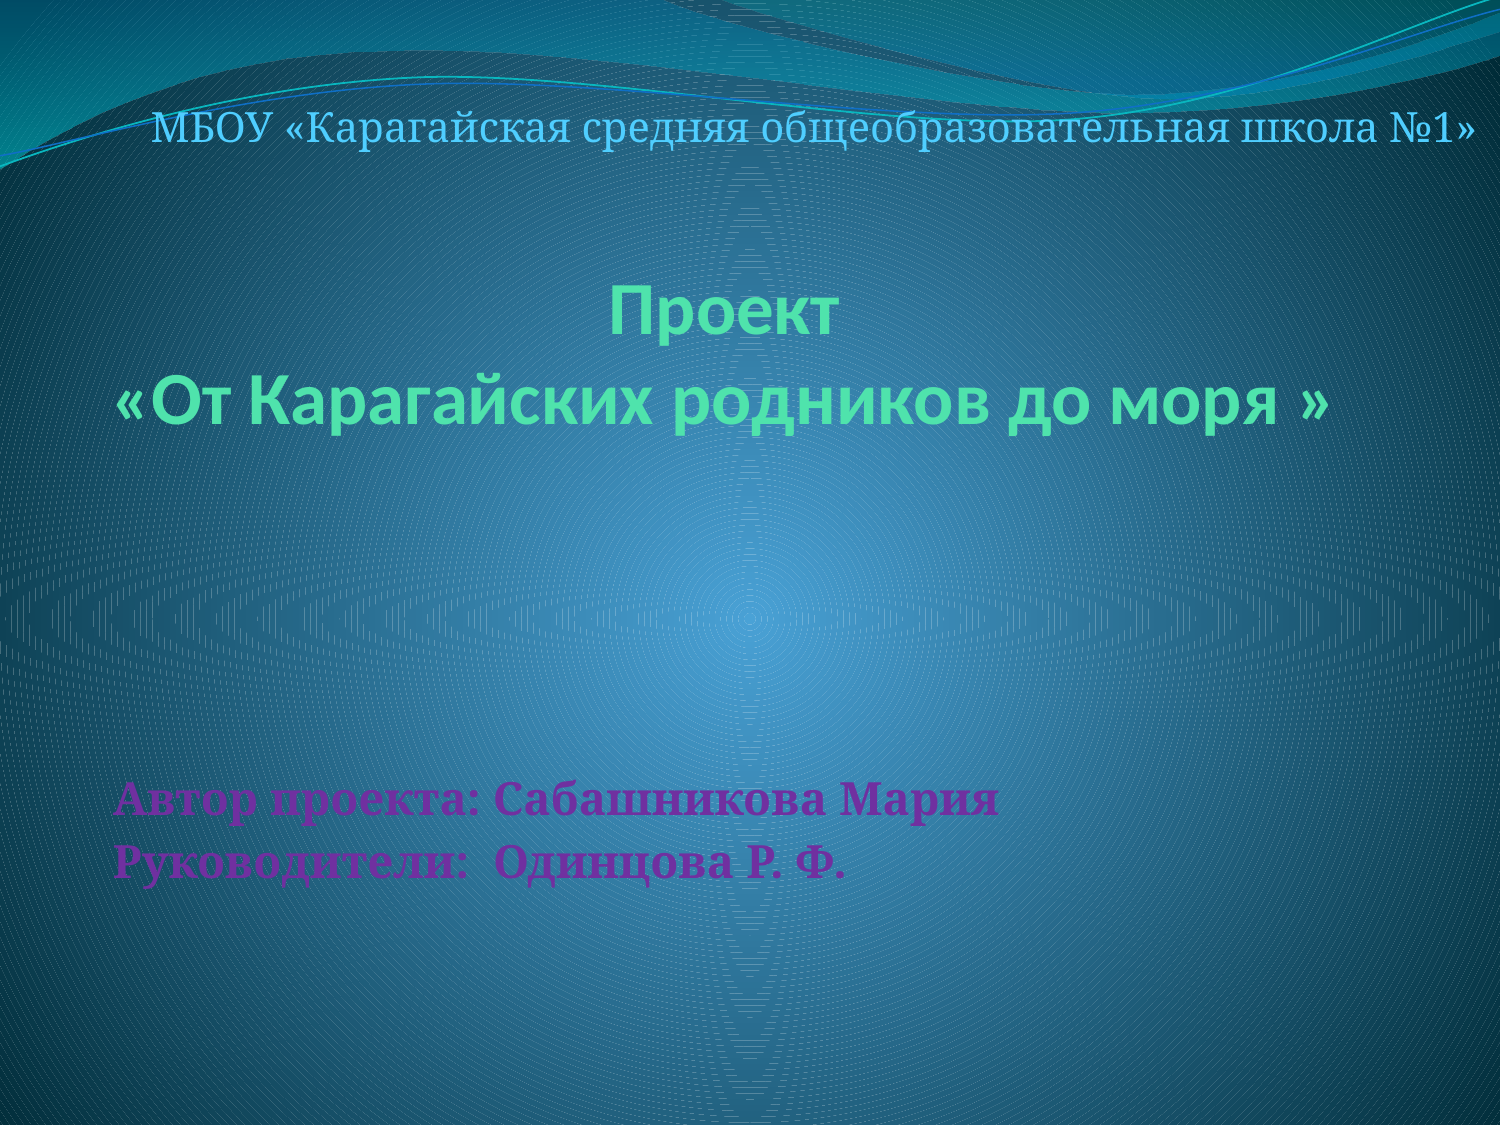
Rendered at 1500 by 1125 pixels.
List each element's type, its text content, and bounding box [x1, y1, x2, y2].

list Автор проекта: Сабашникова Мария Руководители: Одинцова Р. Ф. [105, 761, 1381, 1010]
text_box МБОУ «Карагайская средняя общеобразовательная школа №1» [135, 93, 1492, 159]
title Проект «От Карагайских родников до моря » [86, 216, 1362, 440]
